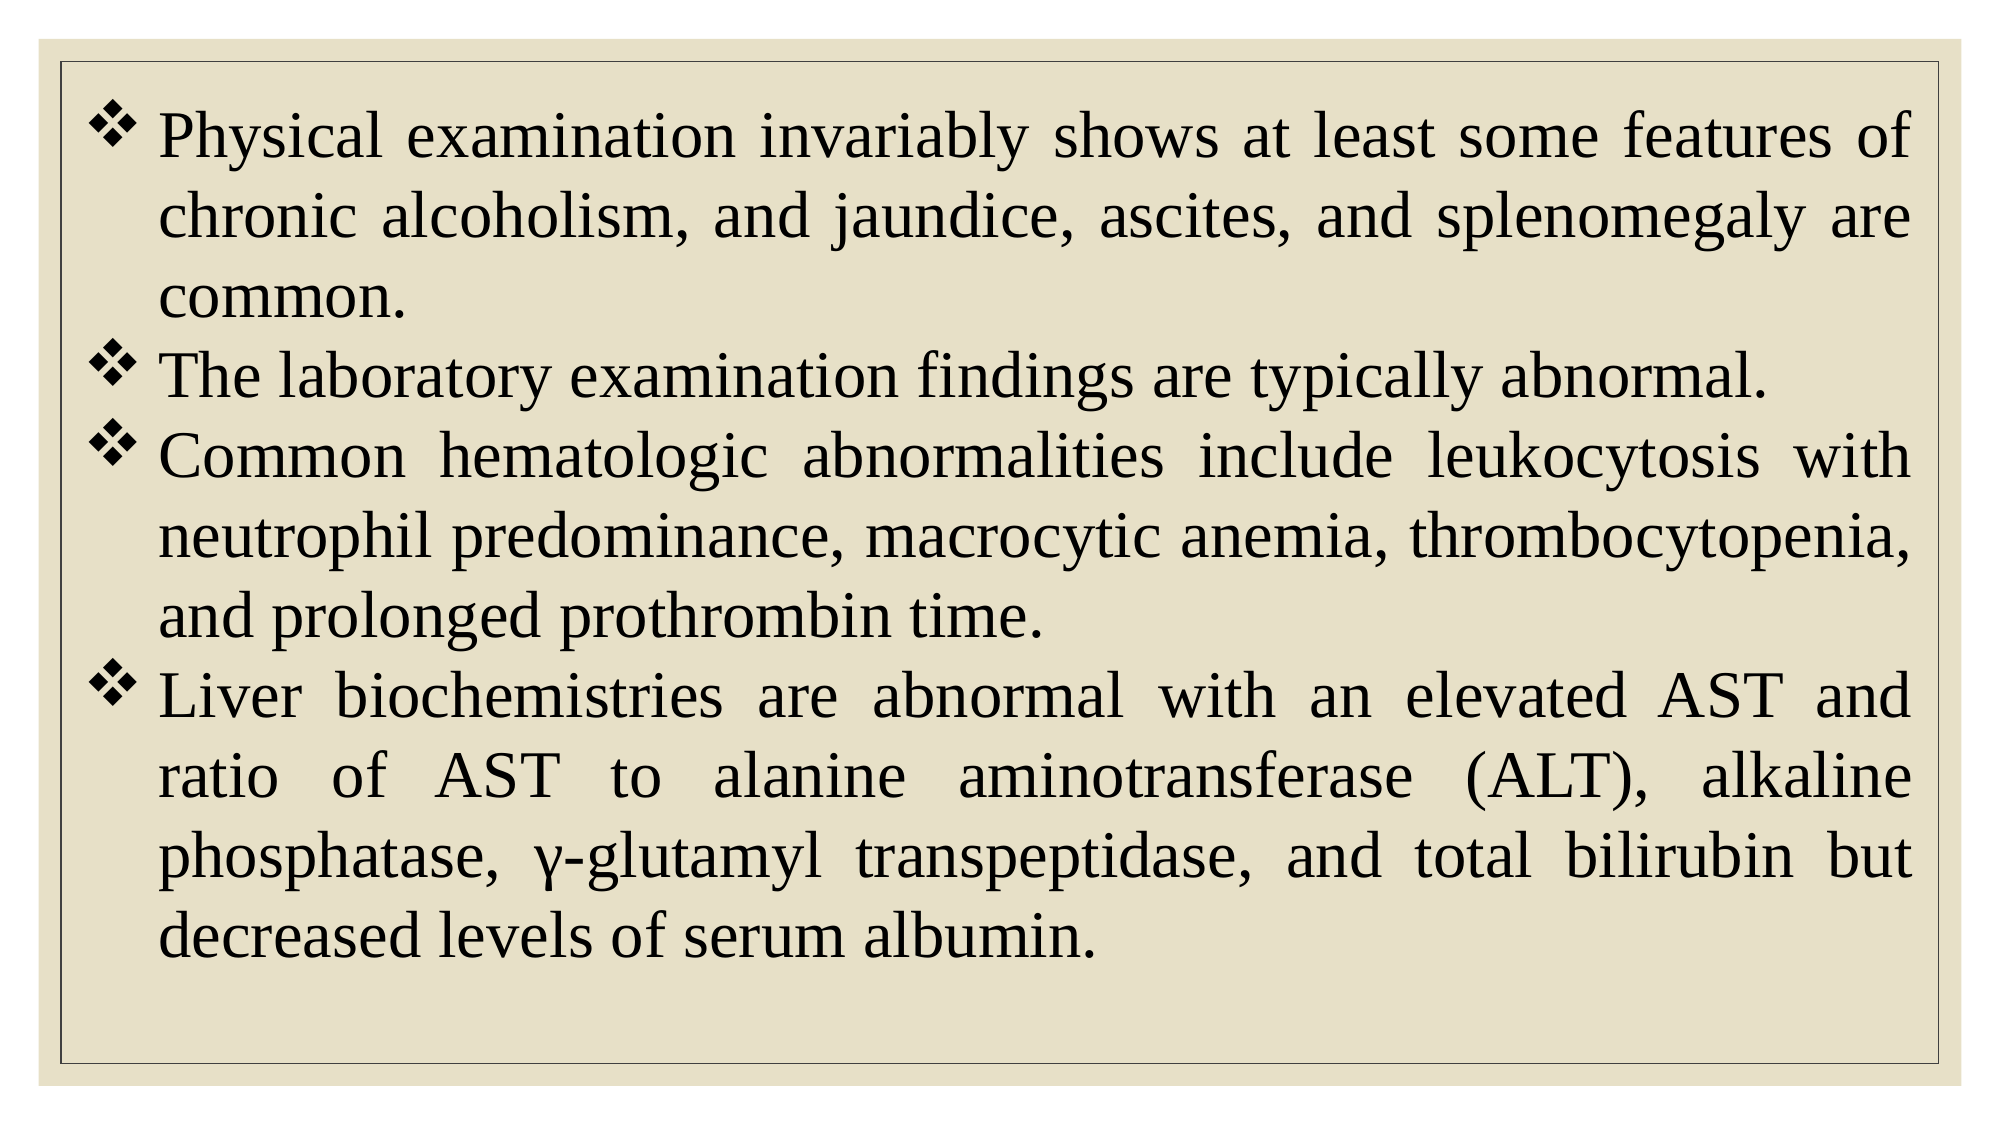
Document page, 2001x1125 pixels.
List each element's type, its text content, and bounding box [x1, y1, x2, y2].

text_box Physical examination invariably shows at least some features of chronic alcoholism, and jaundice, ascites, and splenomegaly are common. The laboratory examination findings are typically abnormal. Common hematologic abnormalities include leukocytosis with neutrophil predominance, macrocytic anemia, thrombocytopenia, and prolonged prothrombin time. Liver biochemistries are abnormal with an elevated AST and ratio of AST to alanine aminotransferase (ALT), alkaline phosphatase, γ-glutamyl transpeptidase, and total bilirubin but decreased levels of serum albumin. [68, 83, 1931, 979]
